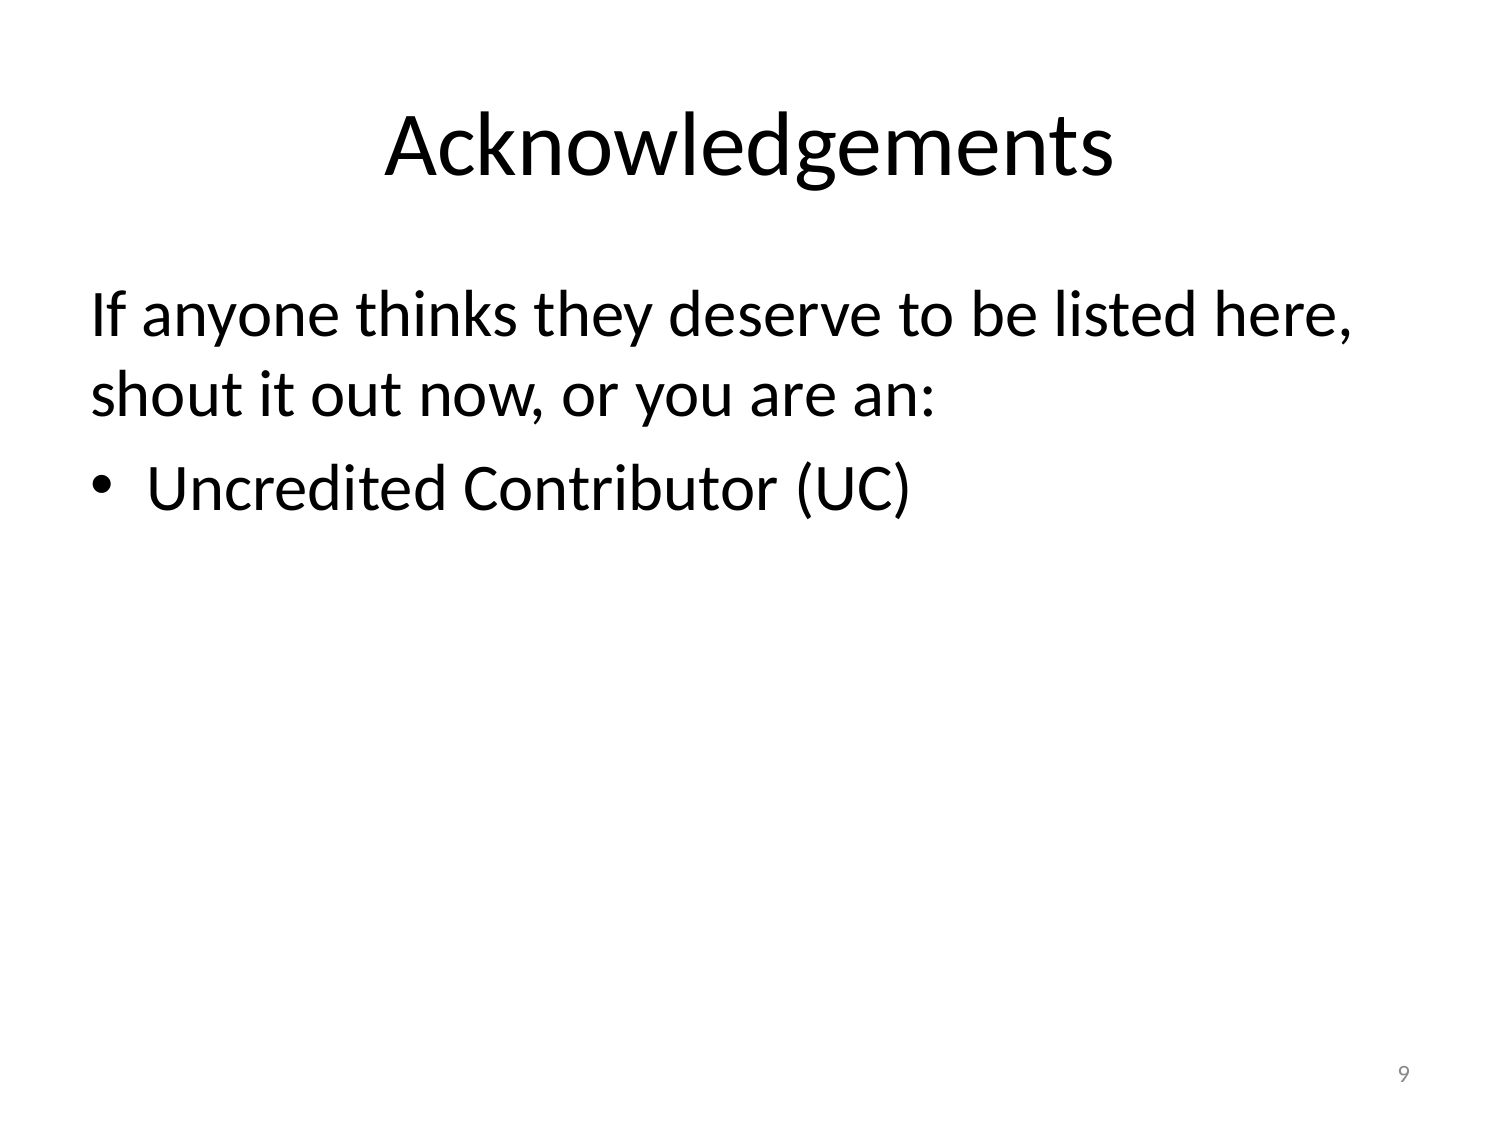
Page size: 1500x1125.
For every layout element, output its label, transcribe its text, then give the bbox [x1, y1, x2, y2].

list If anyone thinks they deserve to be listed here, shout it out now, or you are an: Uncredited Contributor (UC) [75, 262, 1425, 1005]
title Acknowledgements [75, 45, 1425, 233]
slide_number 9 [1074, 1042, 1425, 1103]
